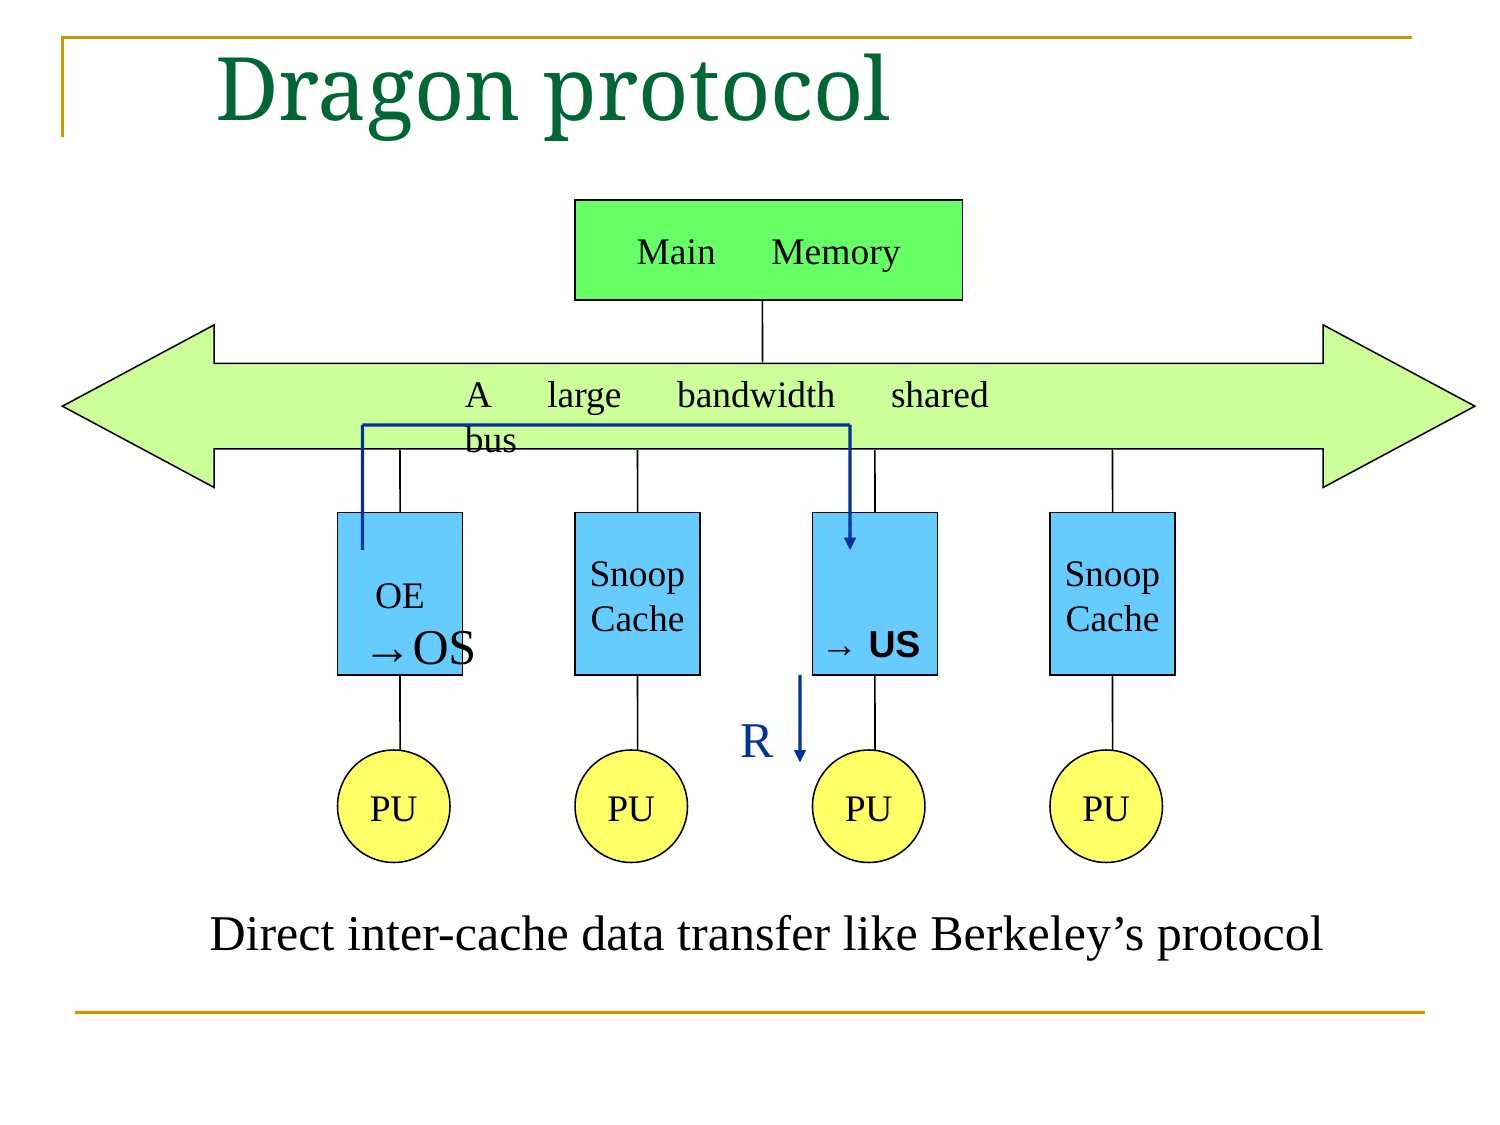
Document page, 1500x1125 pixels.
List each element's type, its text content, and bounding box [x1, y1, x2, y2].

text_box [724, 674, 801, 776]
text_box OE [372, 559, 463, 606]
title Dragon protocol [200, 24, 1475, 213]
text_box Direct inter-cache data transfer like Berkeley’s protocol [194, 893, 1388, 968]
text_box →OS [347, 606, 492, 682]
text_box Main Memory [574, 200, 963, 300]
text_box OE [337, 610, 347, 675]
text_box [212, 497, 371, 602]
text_box [1100, 324, 1475, 488]
text_box A large bandwidth shared bus [450, 362, 1100, 468]
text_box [1049, 449, 1176, 863]
text_box PU [337, 750, 451, 863]
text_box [812, 449, 938, 863]
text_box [362, 424, 851, 551]
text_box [574, 559, 701, 863]
text_box [62, 324, 450, 488]
